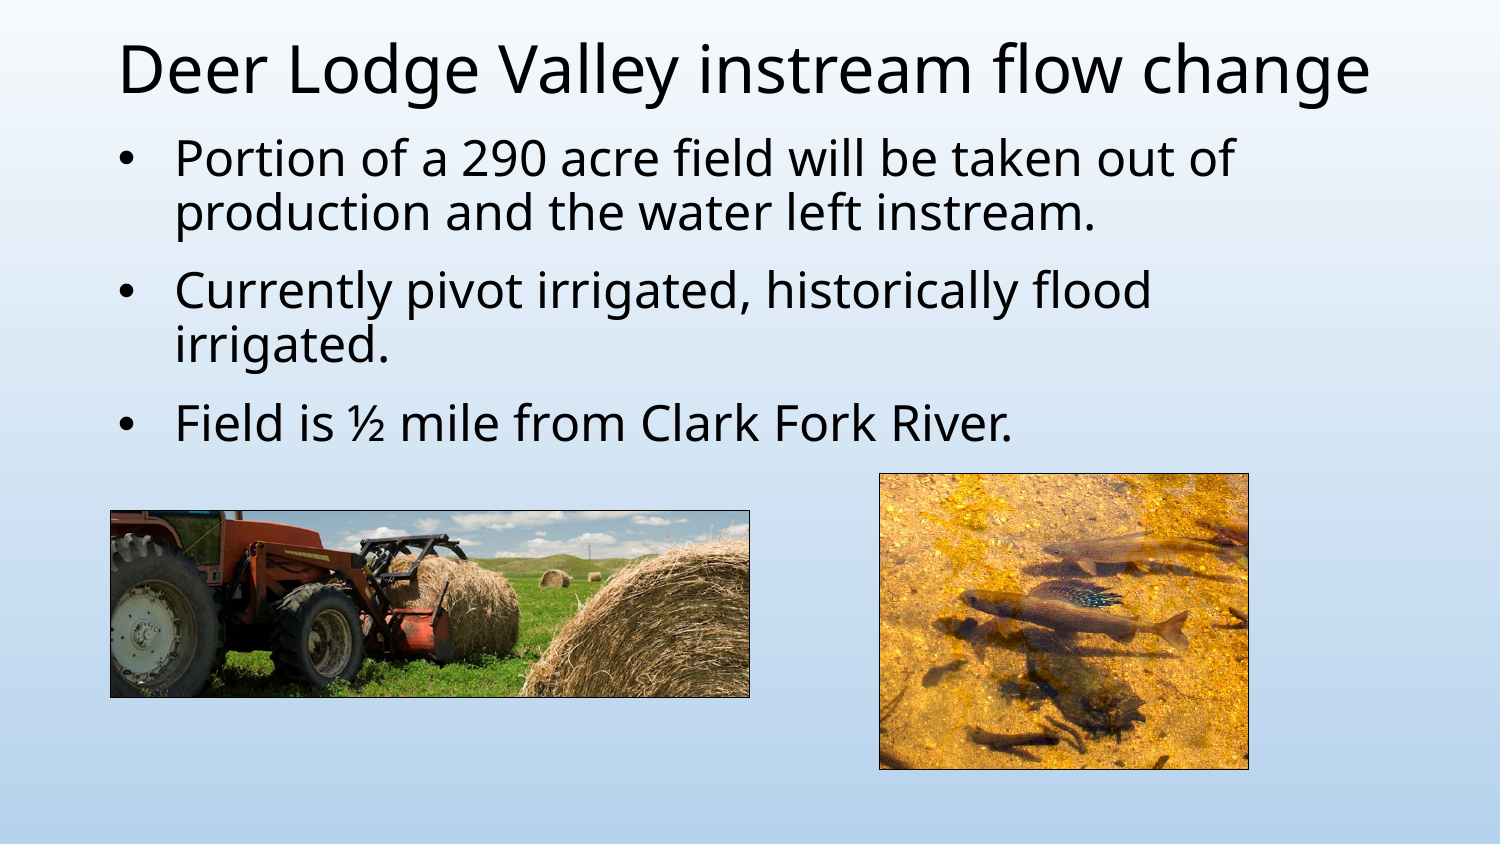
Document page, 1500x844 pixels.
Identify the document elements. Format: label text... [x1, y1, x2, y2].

picture [879, 473, 1249, 770]
text_box Deer Lodge Valley instream flow change Portion of a 290 acre field will be taken out of production and the water left instream. Currently pivot irrigated, historically flood irrigated. Field is ½ mile from Clark Fork River. [103, 28, 1397, 844]
picture [109, 510, 750, 698]
